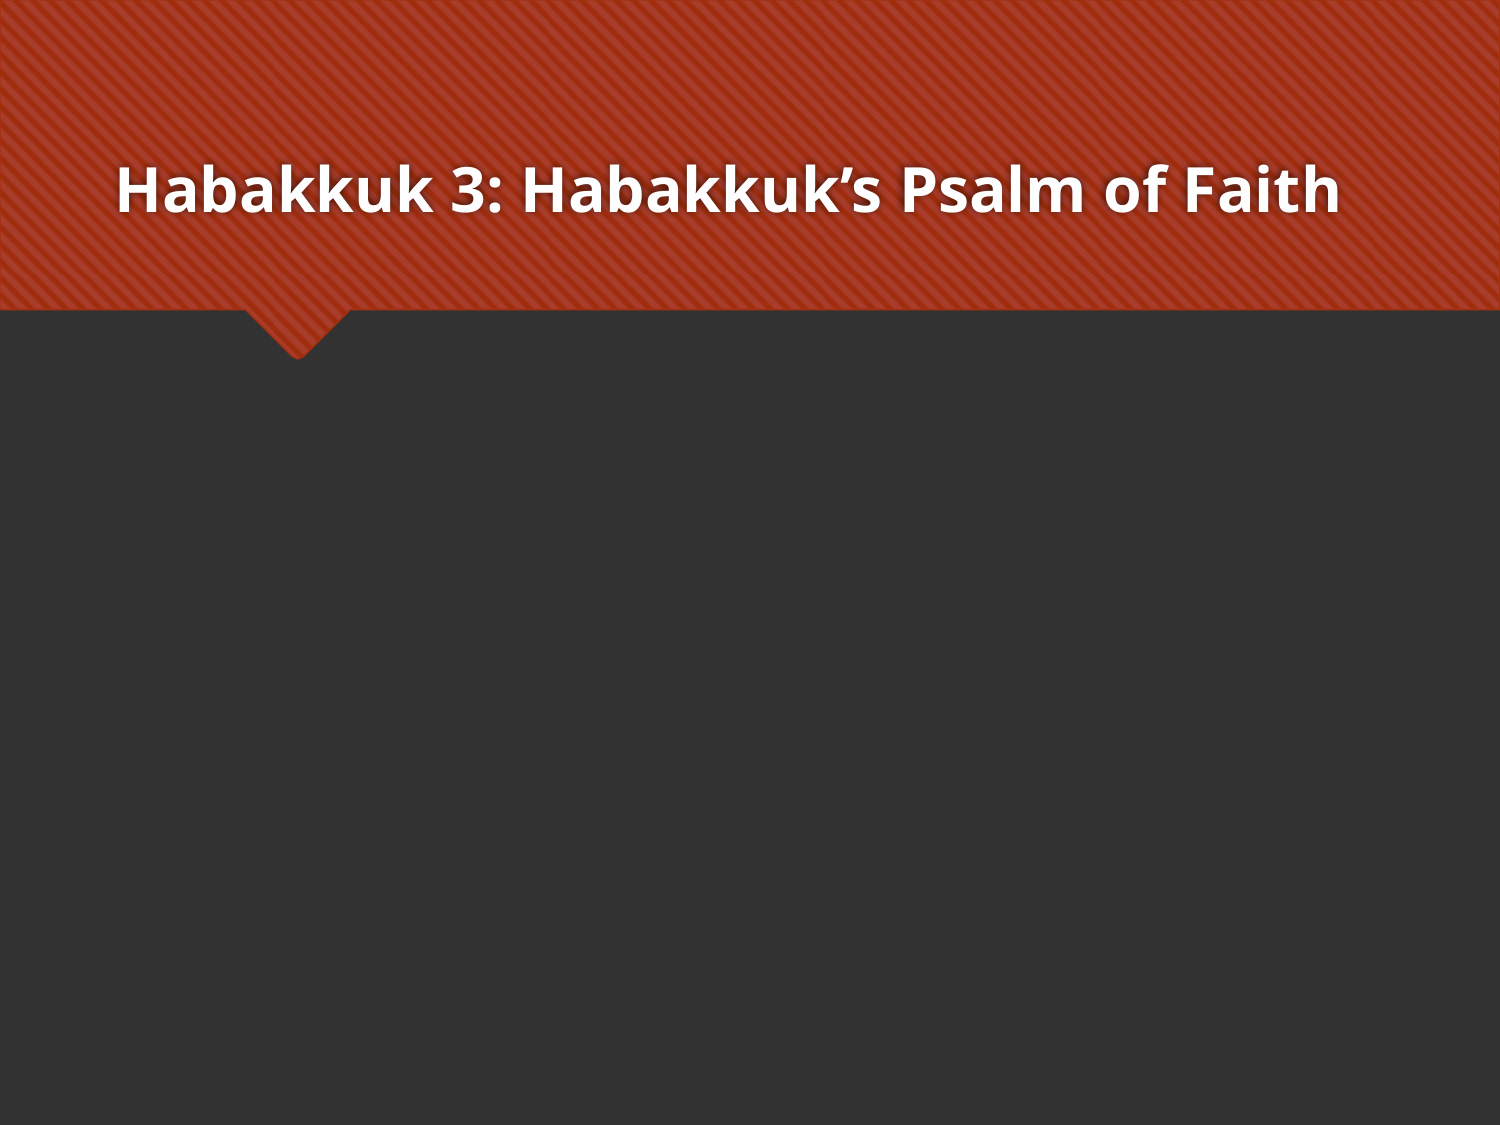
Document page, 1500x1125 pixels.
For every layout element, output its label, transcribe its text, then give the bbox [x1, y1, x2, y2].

title Habakkuk 3: Habakkuk’s Psalm of Faith [99, 73, 1401, 233]
